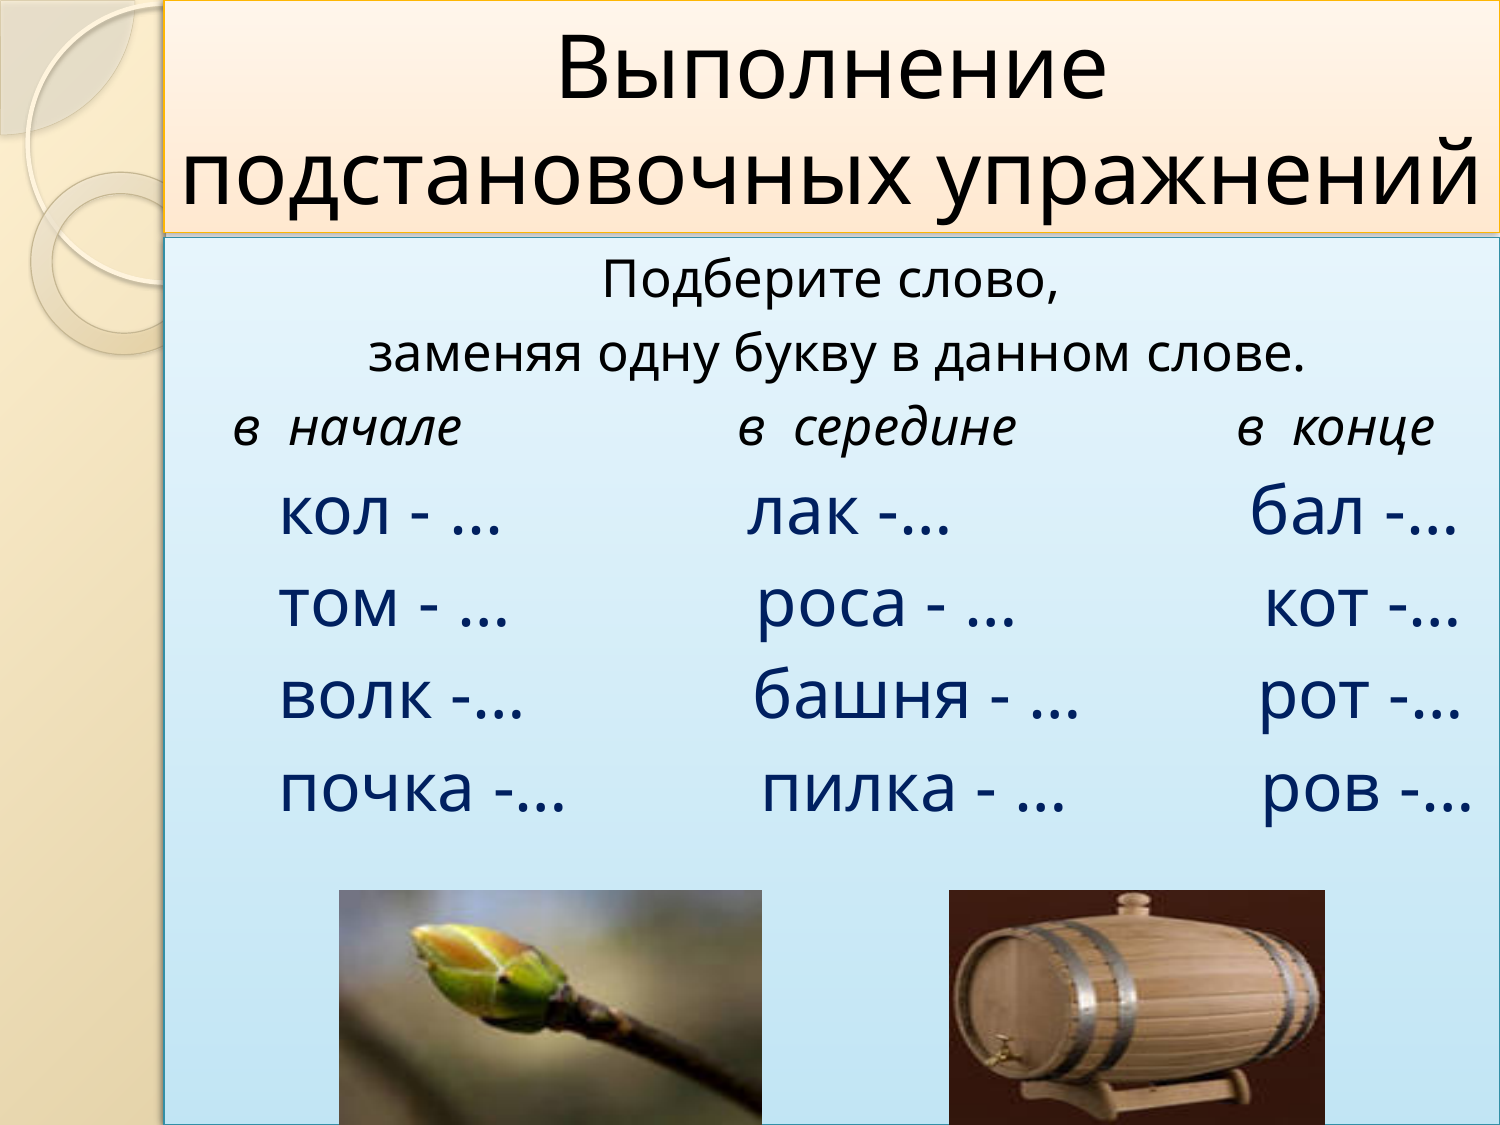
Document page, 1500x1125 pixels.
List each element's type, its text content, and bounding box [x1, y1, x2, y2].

picture [339, 890, 762, 1125]
title Выполнение подстановочных упражнений [163, 0, 1500, 233]
list Подберите слово, заменяя одну букву в данном слове. в начале в середине в конце кол - ... лак -… бал -… том - … роса - … кот -… волк -… башня - … рот -… почка -… пилка - … ров -… [163, 237, 1500, 1125]
picture [948, 890, 1325, 1125]
